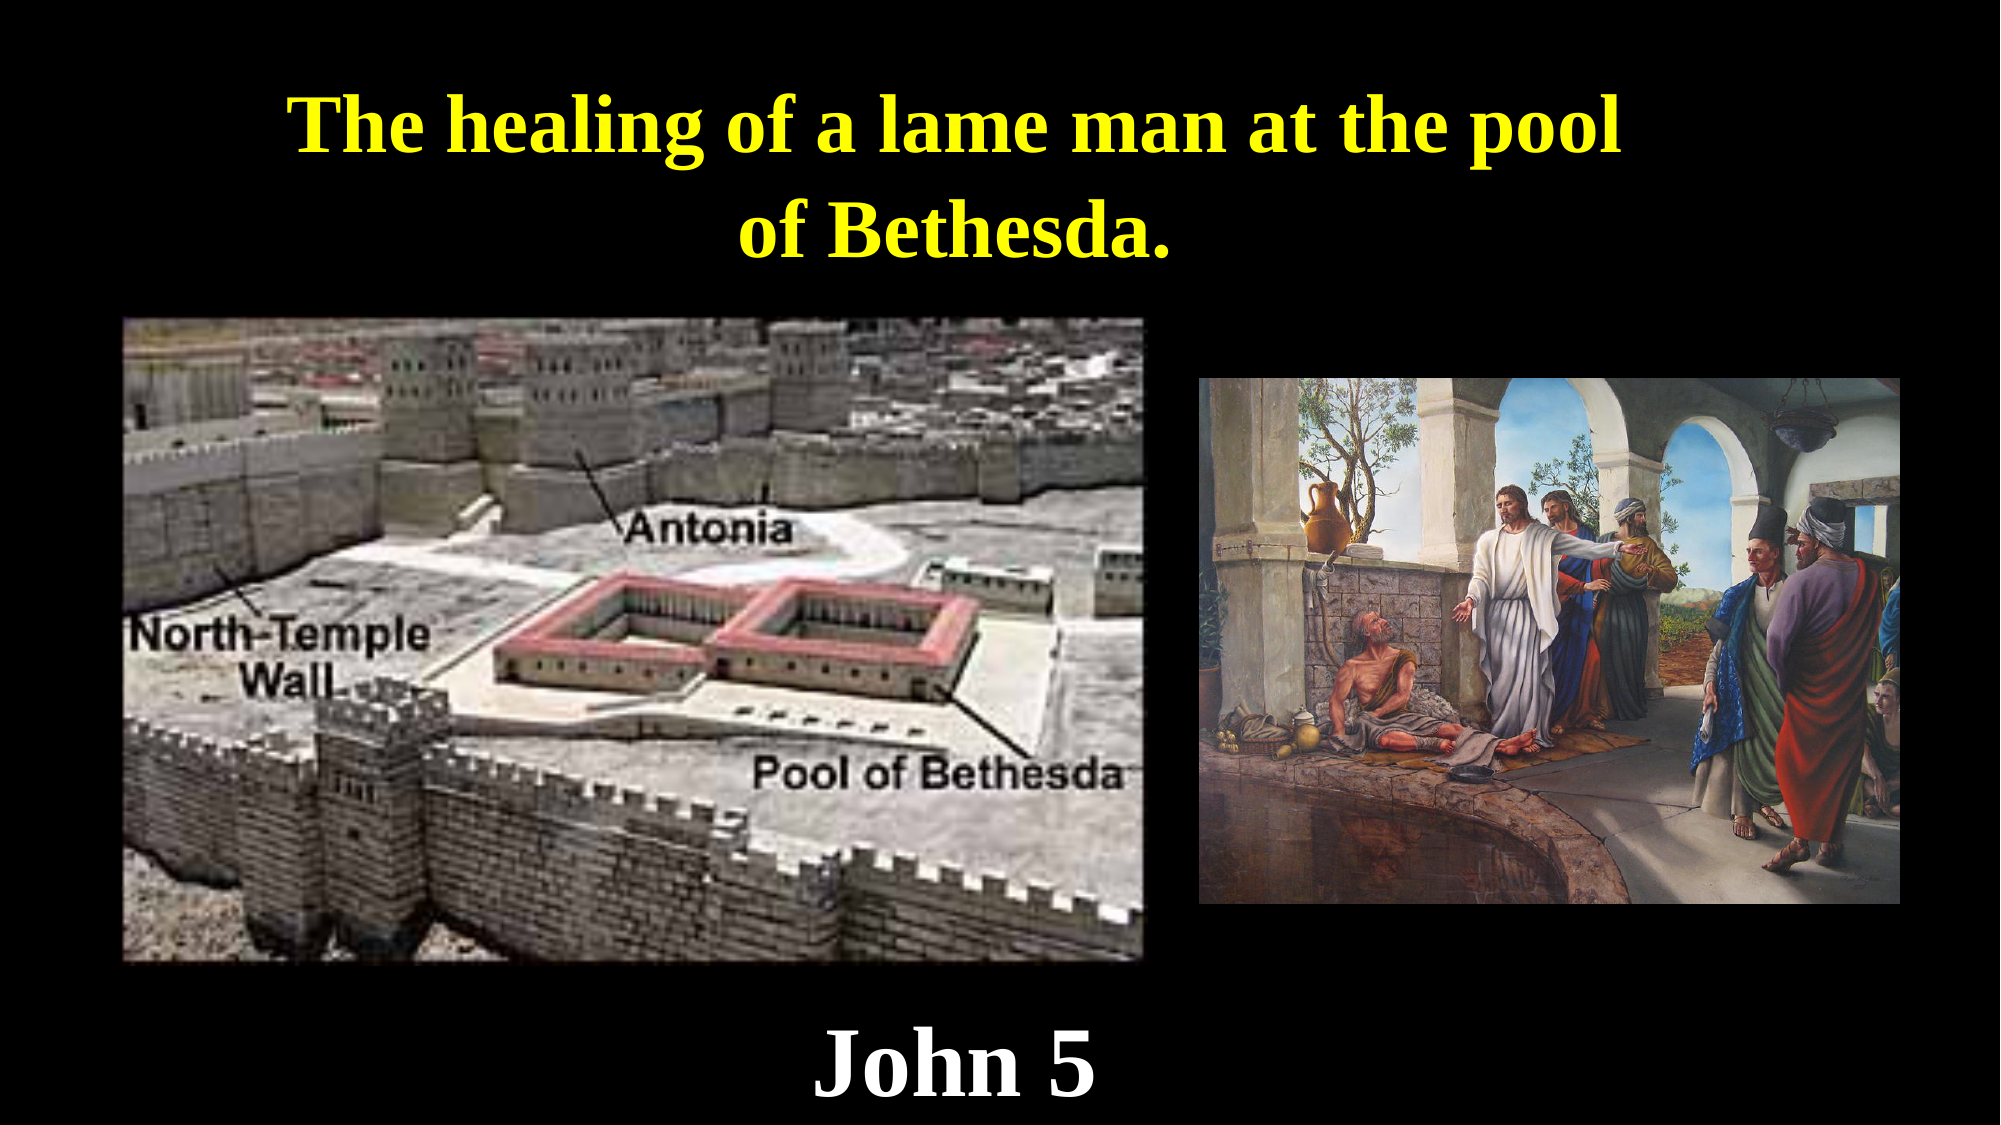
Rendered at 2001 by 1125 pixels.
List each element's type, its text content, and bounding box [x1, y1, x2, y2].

text_box The healing of a lame man at the pool of Bethesda. [271, 62, 1660, 282]
picture [1199, 378, 1900, 904]
picture [121, 316, 1148, 966]
text_box John 5 [796, 988, 1113, 1124]
